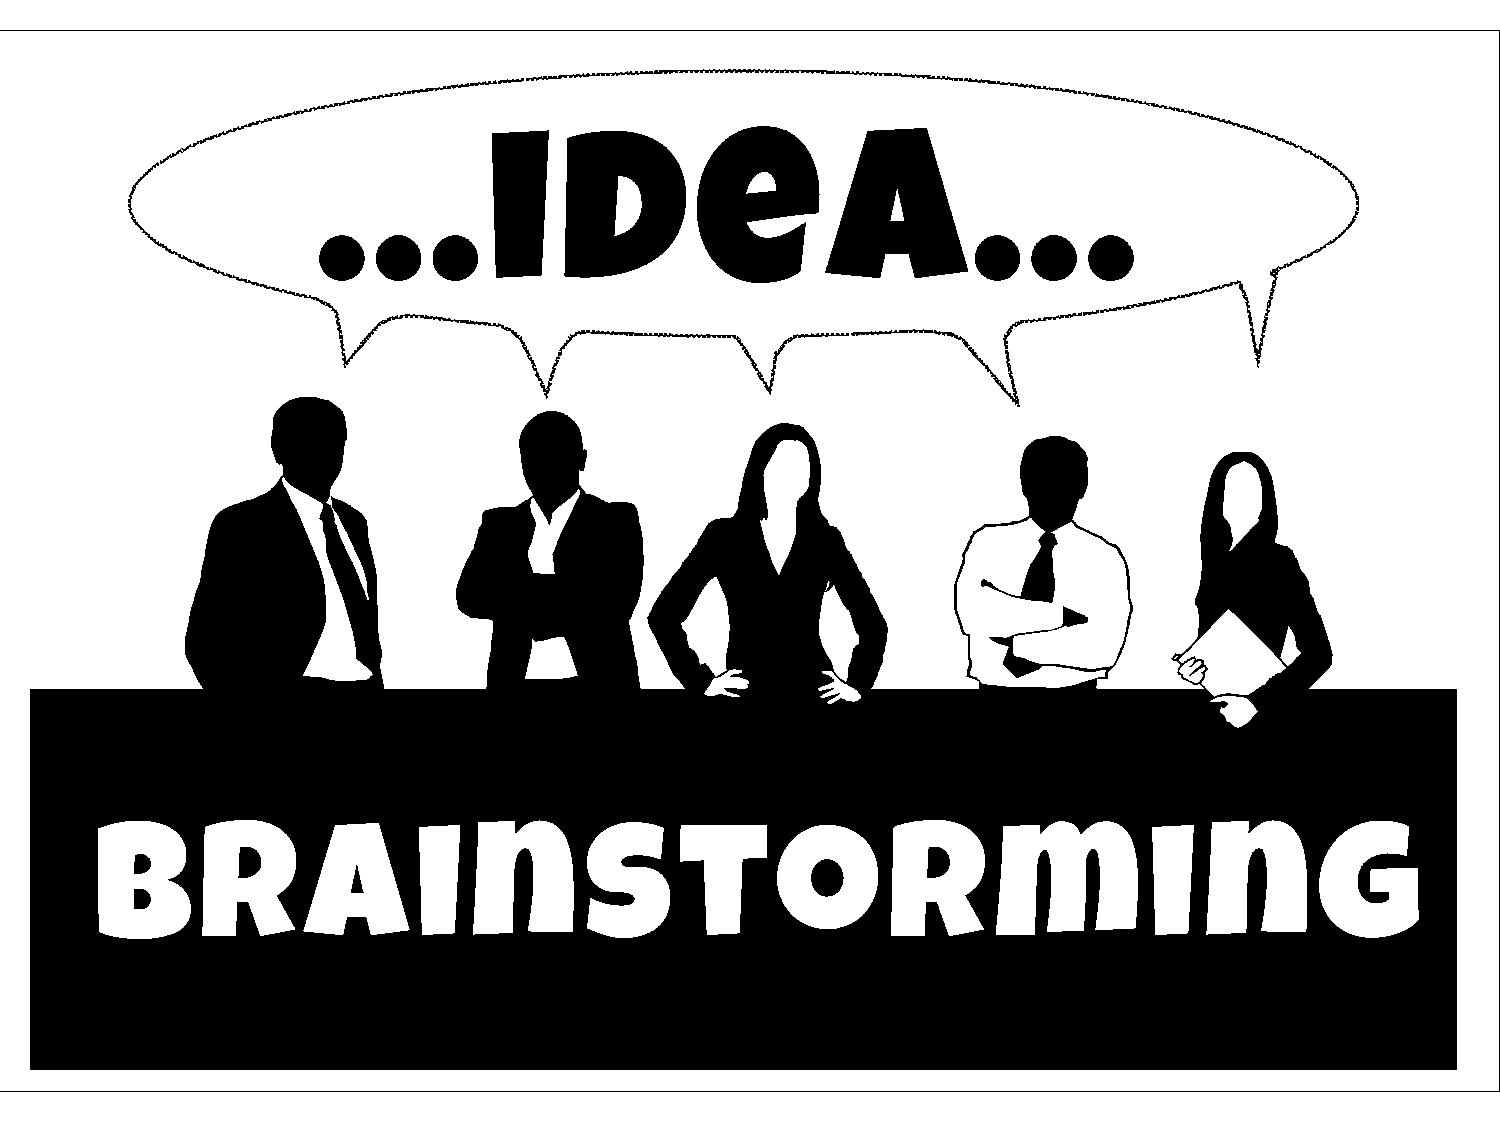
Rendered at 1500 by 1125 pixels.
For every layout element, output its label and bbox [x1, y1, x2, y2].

text_box [970, 349, 998, 380]
text_box [340, 338, 367, 368]
text_box [1329, 211, 1359, 244]
text_box [549, 330, 768, 388]
text_box [295, 293, 343, 339]
text_box [528, 489, 580, 574]
text_box [239, 847, 261, 878]
text_box [1236, 123, 1289, 144]
text_box [1126, 98, 1200, 117]
text_box [1211, 696, 1257, 727]
text_box [247, 280, 295, 296]
text_box [1088, 235, 1134, 281]
text_box [363, 80, 497, 101]
text_box [995, 821, 1138, 935]
text_box [890, 189, 904, 221]
text_box [697, 126, 820, 283]
text_box [851, 329, 970, 348]
text_box [1051, 606, 1088, 631]
text_box [1018, 83, 1077, 94]
text_box [216, 270, 247, 283]
text_box [351, 865, 364, 893]
text_box [1213, 280, 1252, 323]
text_box [248, 119, 268, 127]
text_box [1100, 288, 1213, 313]
text_box [680, 824, 767, 935]
text_box [376, 235, 421, 281]
text_box [528, 357, 539, 376]
text_box [1005, 350, 1020, 407]
text_box [134, 854, 151, 874]
text_box [891, 820, 985, 936]
text_box [1355, 196, 1359, 211]
text_box [818, 671, 861, 704]
text_box [819, 585, 859, 681]
text_box [185, 257, 192, 263]
text_box [498, 78, 524, 84]
text_box [433, 235, 478, 281]
text_box [989, 630, 1109, 678]
text_box [319, 235, 365, 281]
text_box [128, 162, 163, 247]
text_box [1031, 235, 1077, 281]
text_box [1319, 820, 1419, 938]
text_box [1083, 310, 1099, 316]
text_box [614, 176, 642, 236]
text_box [927, 847, 950, 878]
text_box [162, 245, 186, 259]
text_box [1288, 141, 1306, 152]
text_box [160, 149, 183, 164]
text_box [0, 30, 1500, 1092]
text_box [1332, 165, 1354, 186]
text_box [1200, 114, 1230, 124]
text_box [1223, 461, 1262, 550]
text_box [825, 128, 968, 278]
text_box [240, 124, 249, 129]
text_box [492, 130, 549, 278]
text_box [995, 378, 1009, 394]
text_box [957, 518, 1130, 688]
text_box [202, 820, 296, 936]
text_box [334, 98, 363, 106]
text_box [1316, 242, 1330, 252]
text_box [587, 822, 670, 938]
text_box [30, 397, 1457, 1070]
text_box [1095, 93, 1126, 101]
text_box [965, 78, 991, 84]
text_box [98, 821, 191, 939]
text_box [1015, 312, 1082, 325]
text_box [1305, 150, 1320, 159]
text_box [525, 637, 578, 679]
text_box [473, 820, 574, 935]
text_box [418, 825, 460, 935]
text_box [1152, 825, 1194, 935]
text_box [182, 127, 241, 152]
text_box [191, 260, 217, 273]
text_box [303, 823, 410, 935]
text_box [1278, 250, 1318, 270]
text_box [704, 669, 749, 697]
text_box [777, 825, 878, 929]
text_box [1280, 625, 1301, 665]
text_box [1003, 323, 1018, 349]
text_box [1179, 609, 1286, 696]
text_box [1250, 316, 1268, 368]
text_box [990, 81, 1019, 86]
text_box [267, 106, 322, 121]
text_box [365, 314, 424, 340]
text_box [766, 333, 849, 395]
text_box [565, 131, 686, 278]
text_box [1206, 820, 1307, 935]
text_box [424, 315, 531, 358]
text_box [321, 104, 334, 109]
text_box [746, 172, 776, 194]
text_box [681, 576, 730, 676]
text_box [134, 889, 151, 909]
text_box [1320, 156, 1332, 167]
text_box [1078, 91, 1095, 96]
text_box [975, 235, 1020, 281]
text_box [526, 69, 963, 81]
text_box [1229, 121, 1237, 126]
text_box [811, 859, 844, 897]
text_box [760, 439, 810, 574]
text_box [536, 374, 552, 399]
text_box [1265, 267, 1280, 316]
